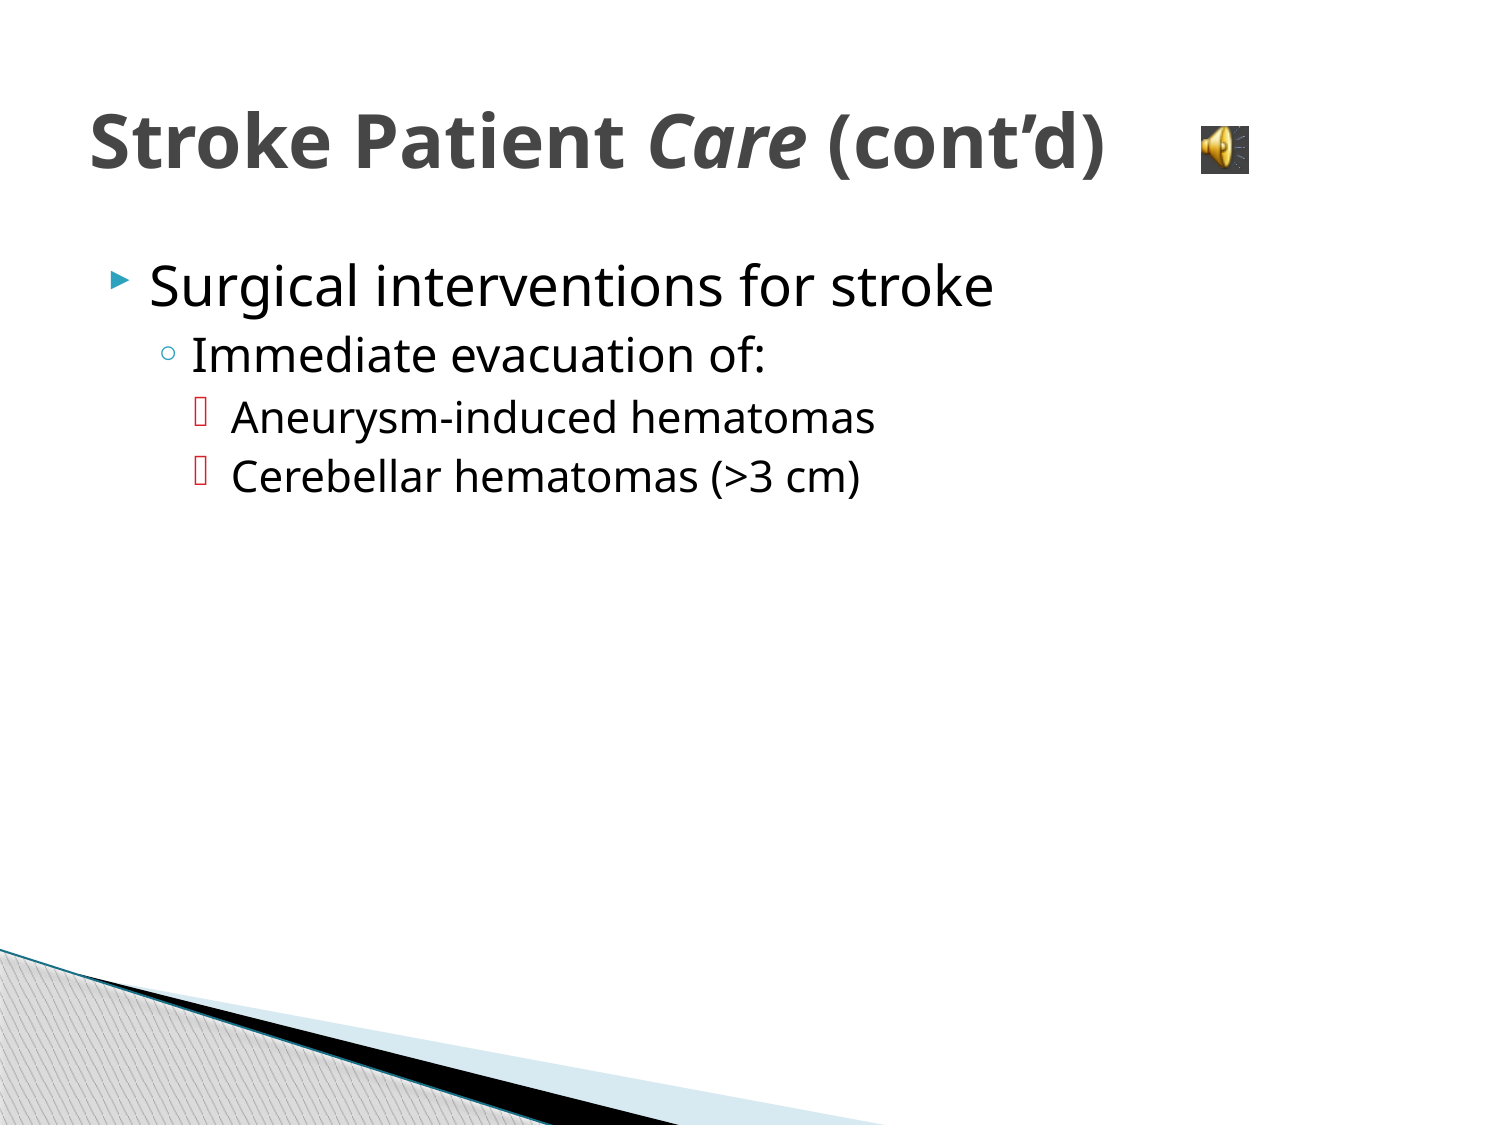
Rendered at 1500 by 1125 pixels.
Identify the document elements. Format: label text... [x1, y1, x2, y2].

title Stroke Patient Care (cont’d) [75, 45, 1425, 233]
list Surgical interventions for stroke Immediate evacuation of: Aneurysm-induced hematomas Cerebellar hematomas (>3 cm) [75, 243, 1425, 986]
picture [1199, 124, 1251, 176]
